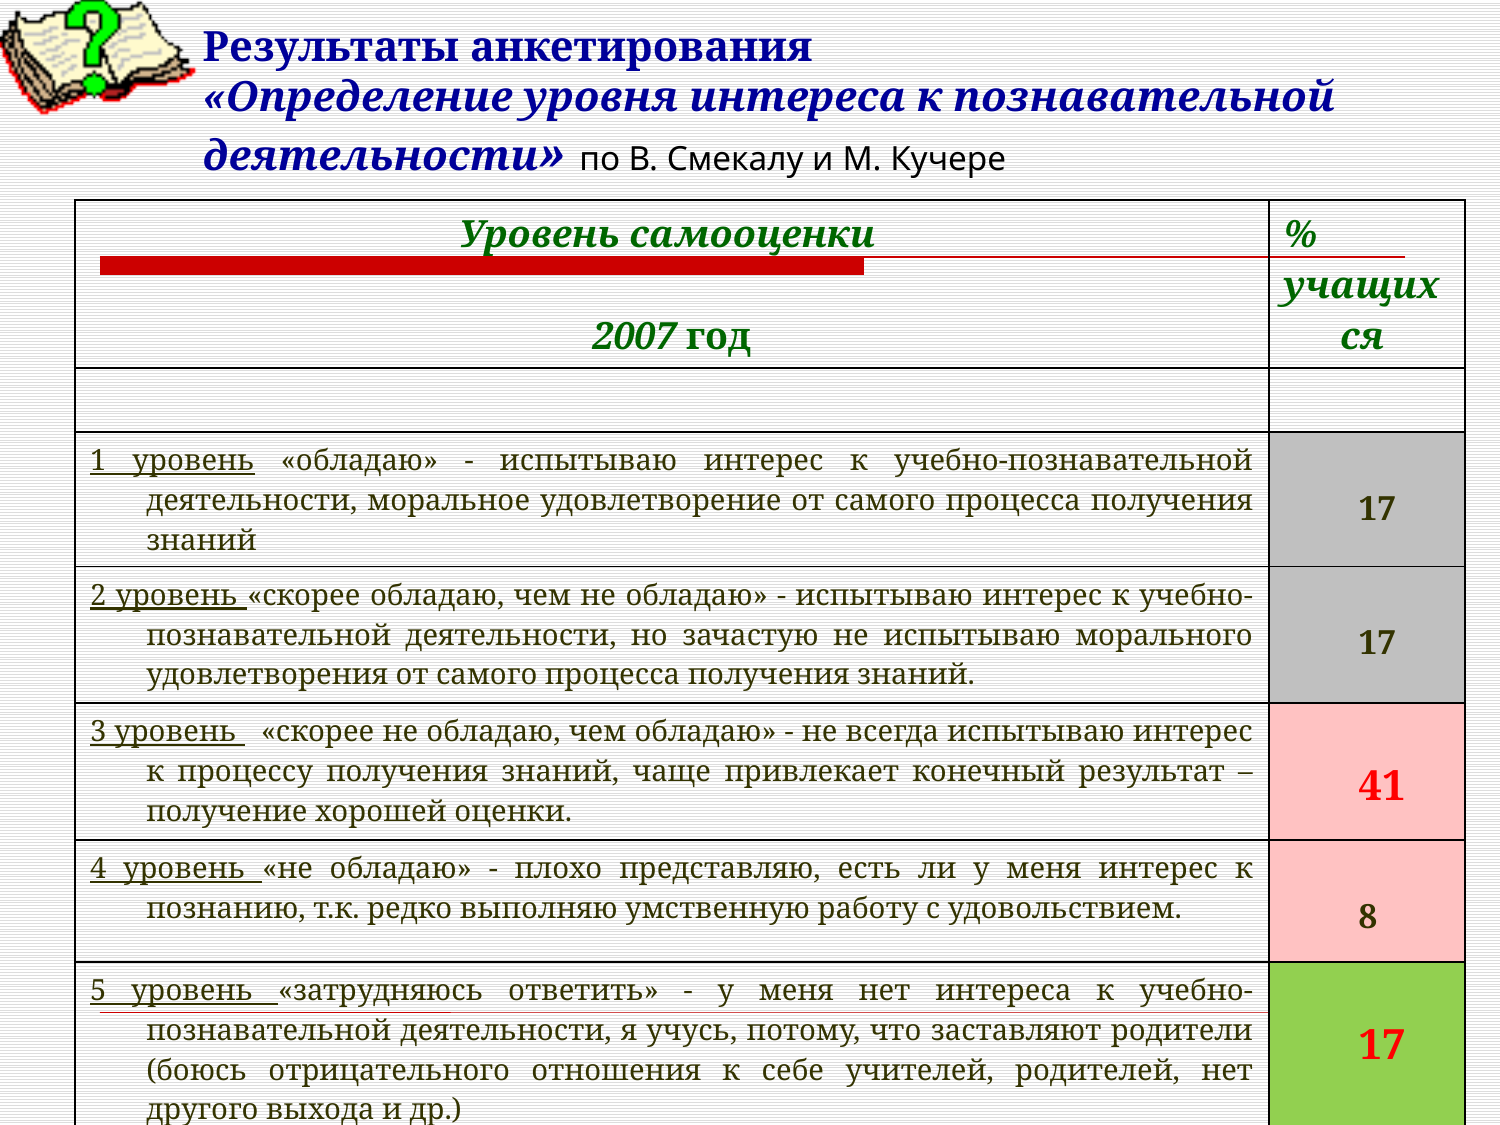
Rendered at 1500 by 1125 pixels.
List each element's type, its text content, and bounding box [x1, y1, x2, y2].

table_cell 17 [1270, 433, 1464, 566]
table_header Уровень самооценки 2007 год [76, 201, 1268, 367]
table_cell 17 [1270, 963, 1464, 1125]
table_cell 8 [1270, 841, 1464, 961]
table_cell [1270, 369, 1464, 431]
title Результаты анкетирования «Определение уровня интереса к познавательной деятельности» по В. Смекалу и М. Кучере [187, 24, 1425, 188]
table_cell 3 уровень «скорее не обладаю, чем обладаю» - не всегда испытываю интерес к процессу получения знаний, чаще привлекает конечный результат – получение хорошей оценки. [76, 704, 1268, 839]
table_cell 17 [1270, 567, 1464, 702]
table_cell 2 уровень «скорее обладаю, чем не обладаю» - испытываю интерес к учебно-познавательной деятельности, но зачастую не испытываю морального удовлетворения от самого процесса получения знаний. [76, 567, 1268, 702]
table_header % учащихся [1270, 201, 1464, 367]
table_cell 41 [1270, 704, 1464, 839]
table_cell [76, 369, 1268, 431]
table_cell 4 уровень «не обладаю» - плохо представляю, есть ли у меня интерес к познанию, т.к. редко выполняю умственную работу с удовольствием. [76, 841, 1268, 961]
table_cell 5 уровень «затрудняюсь ответить» - у меня нет интереса к учебно-познавательной деятельности, я учусь, потому, что заставляют родители (боюсь отрицательного отношения к себе учителей, родителей, нет другого выхода и др.) [76, 963, 1268, 1125]
table_cell 1 уровень «обладаю» - испытываю интерес к учебно-познавательной деятельности, моральное удовлетворение от самого процесса получения знаний [76, 433, 1268, 566]
picture [0, 0, 201, 119]
